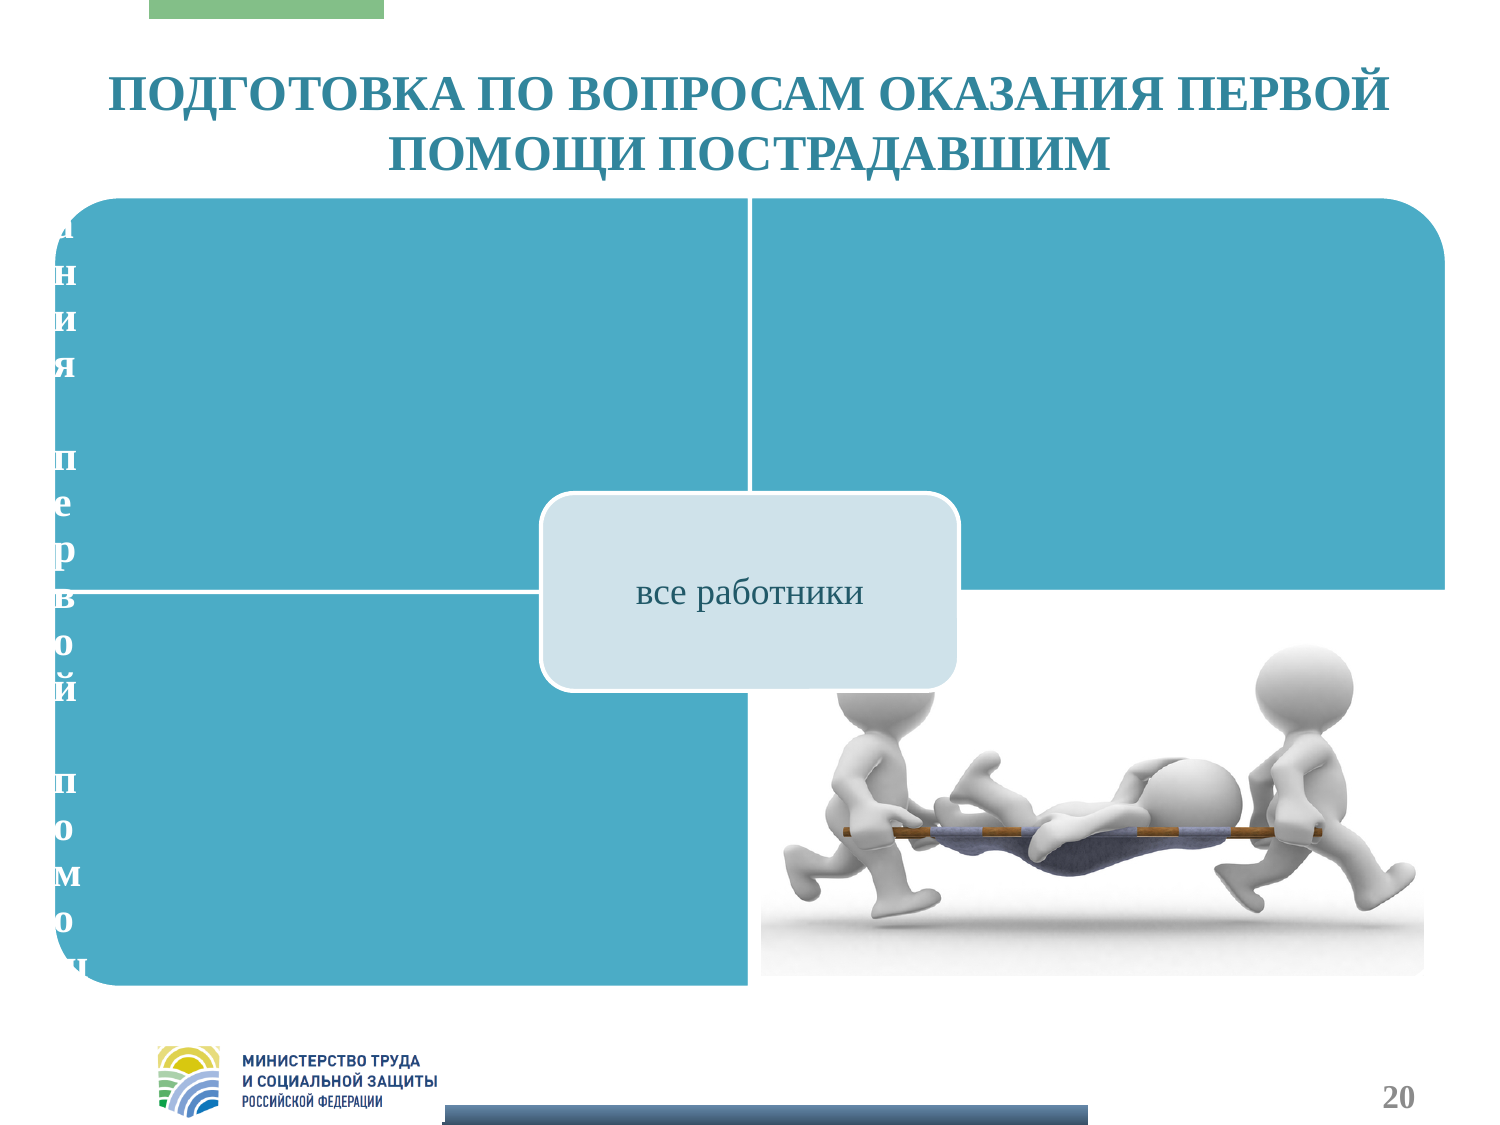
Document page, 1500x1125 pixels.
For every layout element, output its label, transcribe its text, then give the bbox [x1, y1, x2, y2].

title ПОДГОТОВКА ПО ВОПРОСАМ ОКАЗАНИЯ ПЕРВОЙ ПОМОЩИ ПОСТРАДАВШИМ [74, 44, 1426, 194]
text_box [52, 196, 1448, 988]
text_box [449, 1105, 1088, 1125]
slide_number 20 [1080, 1065, 1431, 1125]
picture [149, 0, 385, 19]
picture [148, 1040, 445, 1122]
